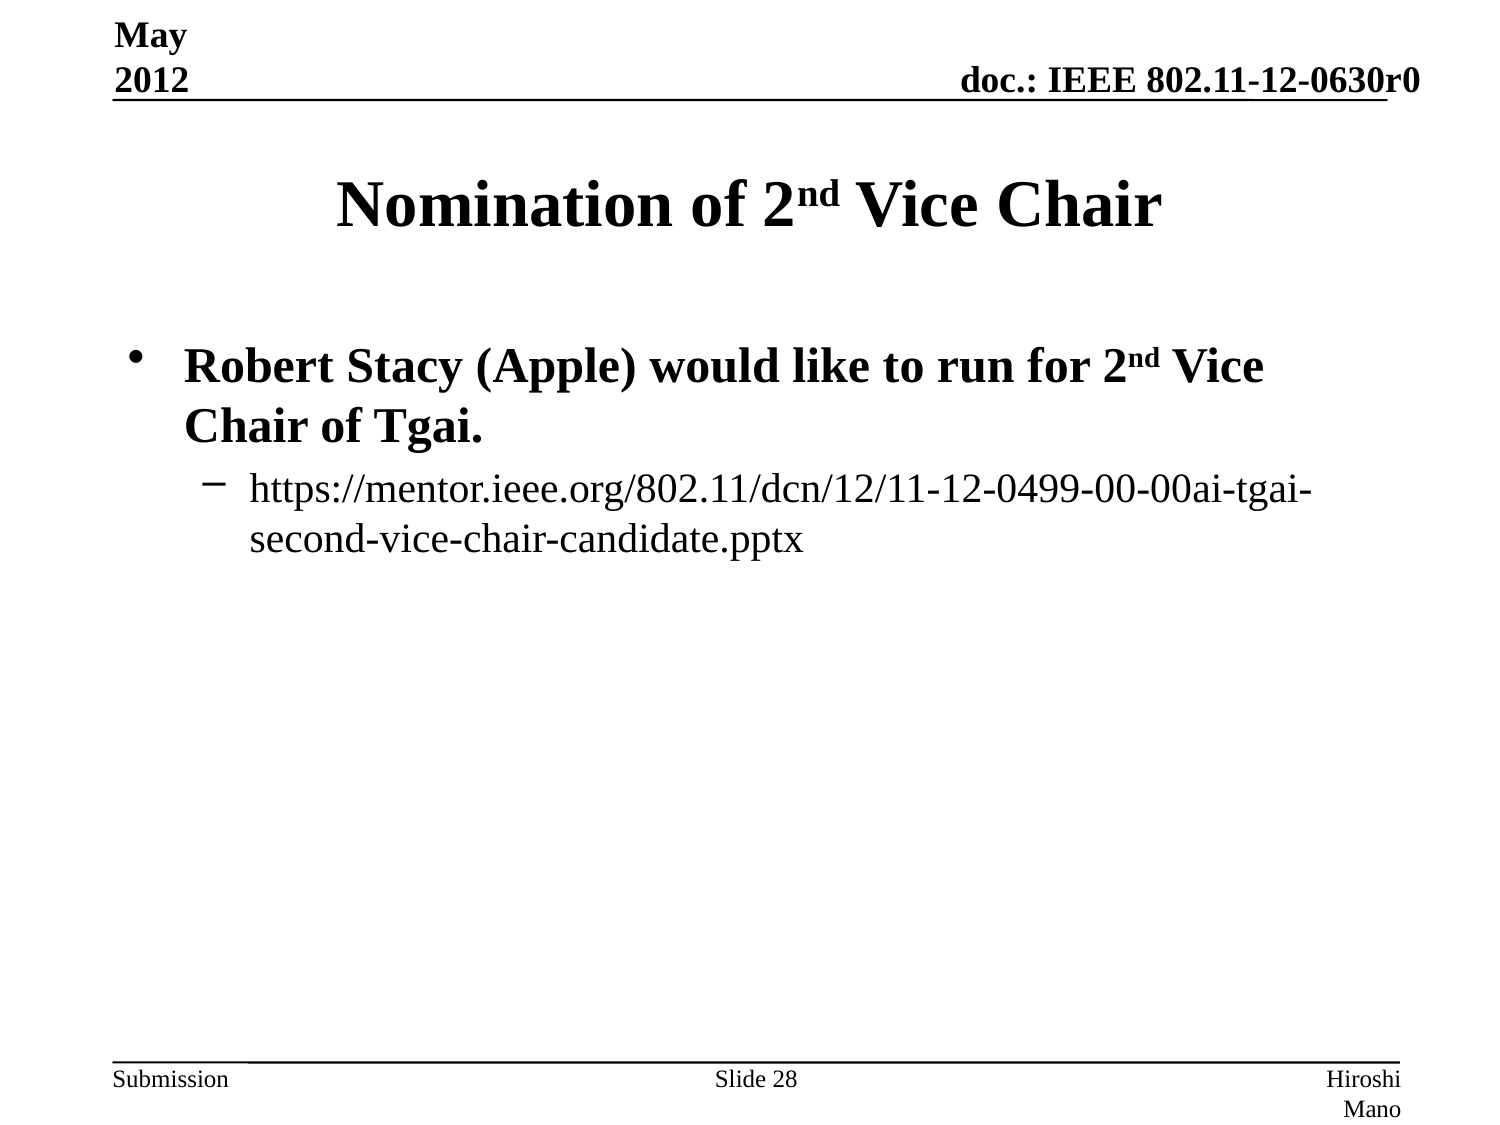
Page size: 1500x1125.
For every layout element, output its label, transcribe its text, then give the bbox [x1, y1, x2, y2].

title Nomination of 2nd Vice Chair [112, 112, 1388, 288]
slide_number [114, 54, 259, 101]
slide_number Slide 28 [712, 1061, 800, 1093]
list Robert Stacy (Apple) would like to run for 2nd Vice Chair of Tgai. https://mentor.ieee.org/802.11/dcn/12/11-12-0499-00-00ai-tgai-second-vice-chair-candidate.pptx [112, 324, 1388, 1001]
footer Hiroshi Mano (ATRD, Root, Lab) [1324, 1061, 1402, 1093]
